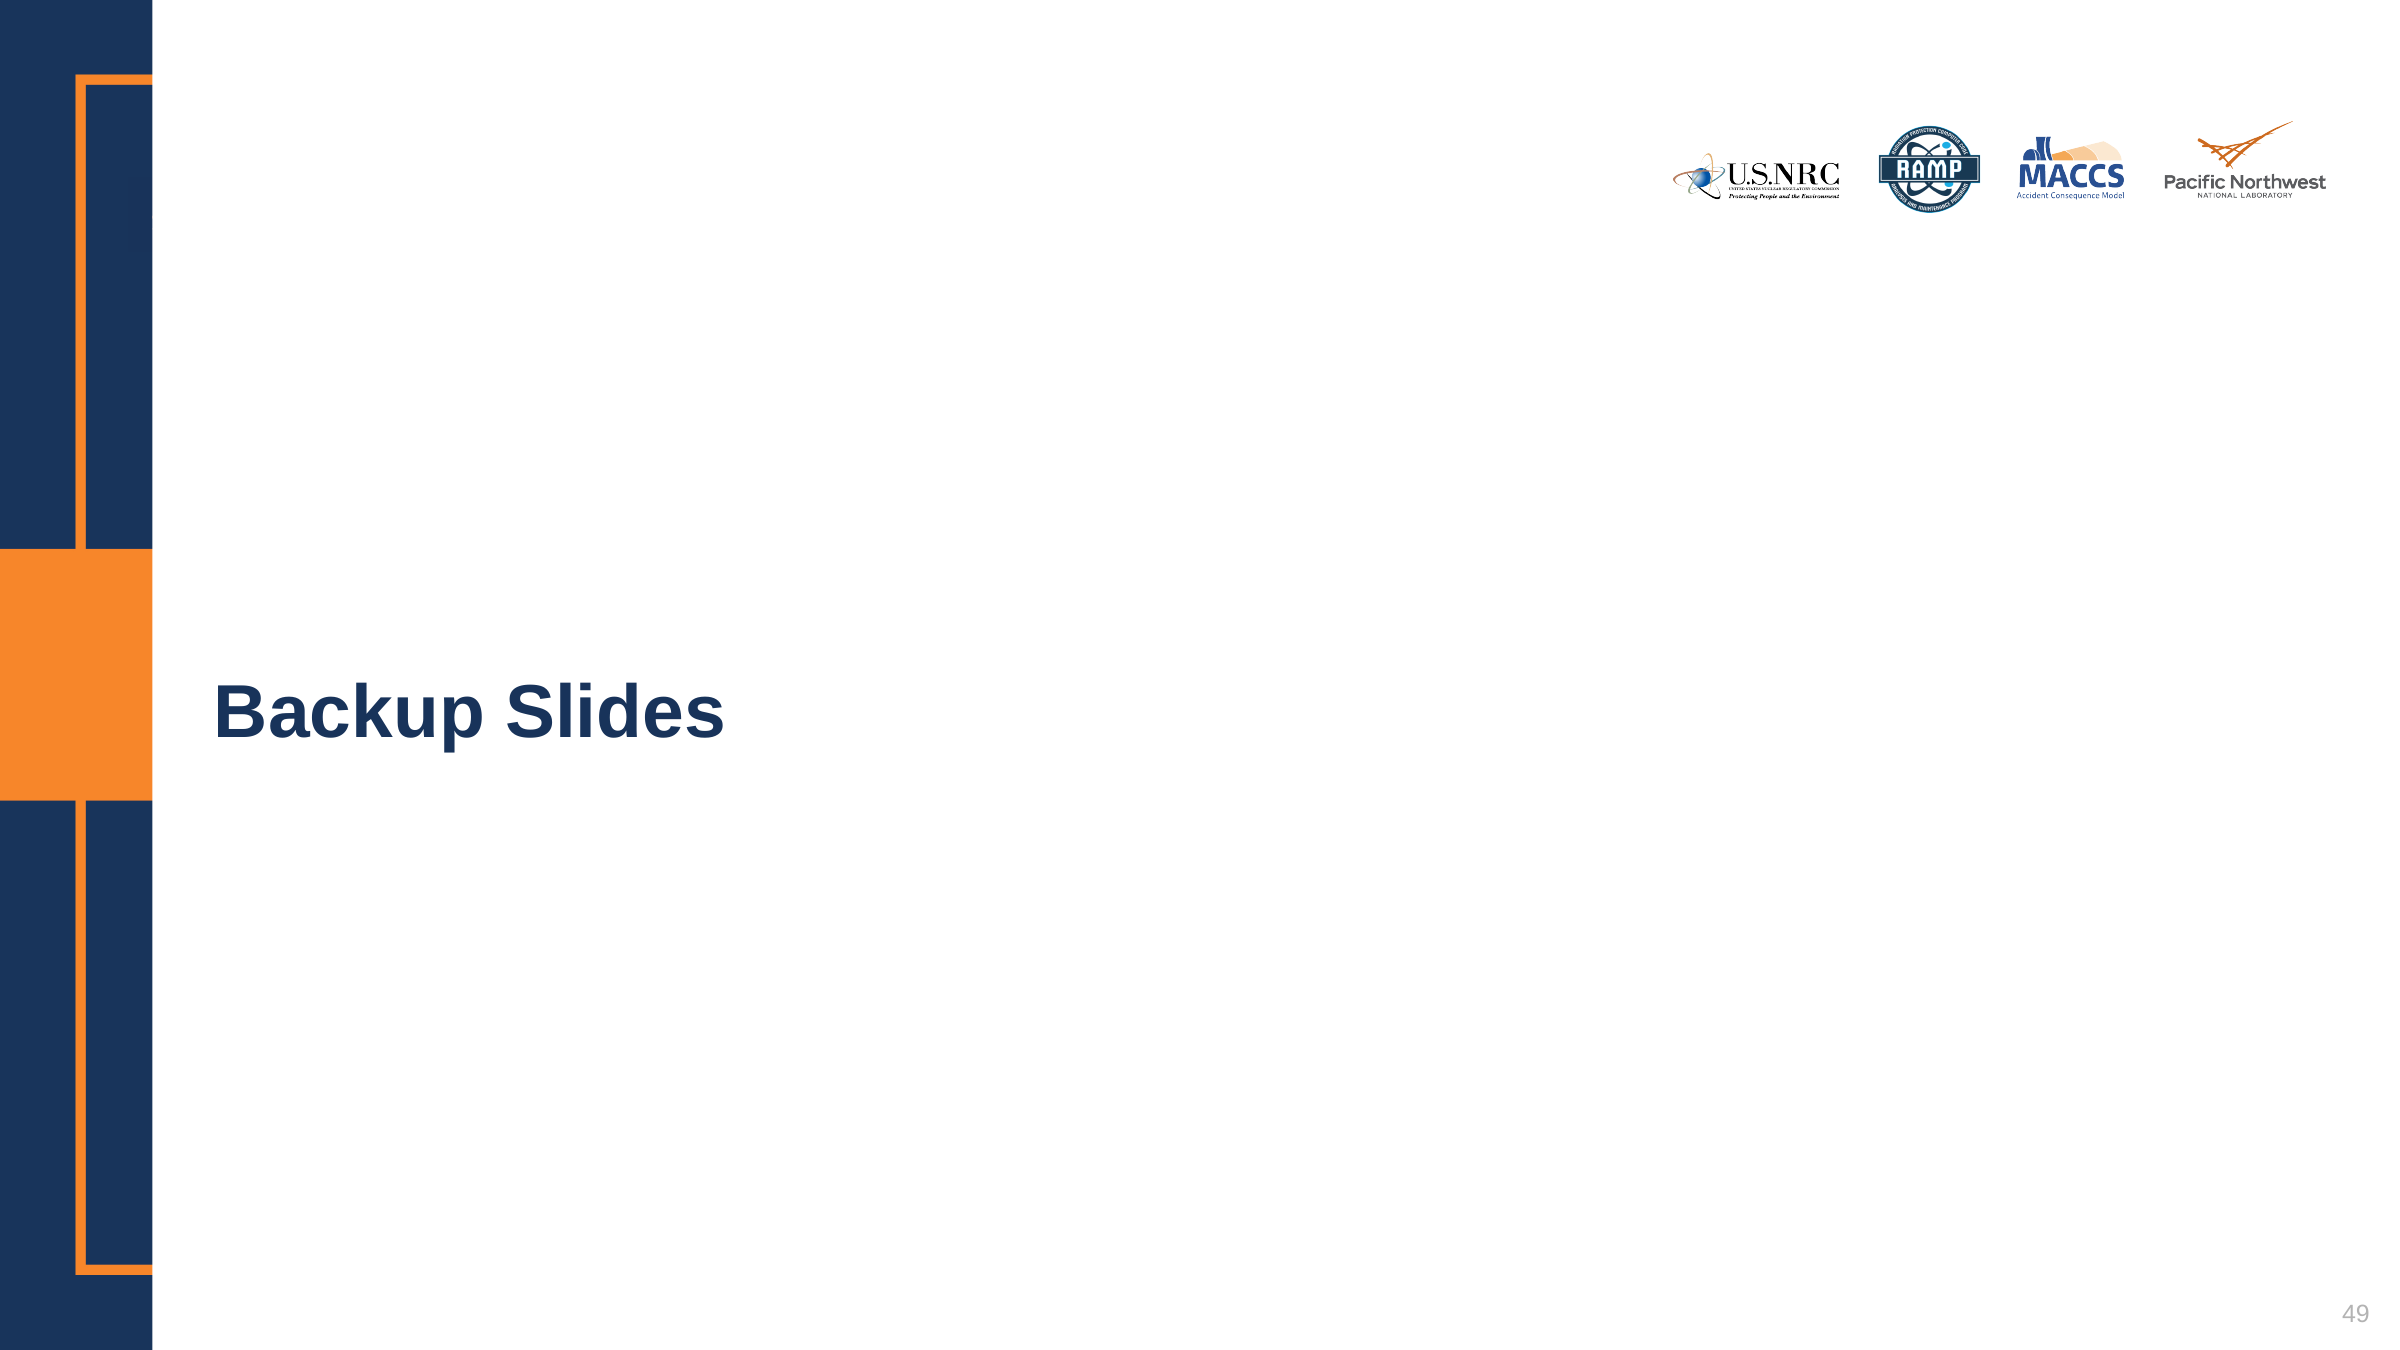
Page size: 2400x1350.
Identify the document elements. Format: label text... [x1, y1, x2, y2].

slide_number 49 [2295, 1275, 2370, 1350]
picture [0, 0, 152, 1350]
picture [1673, 121, 2326, 213]
title Backup Slides [214, 538, 1606, 761]
